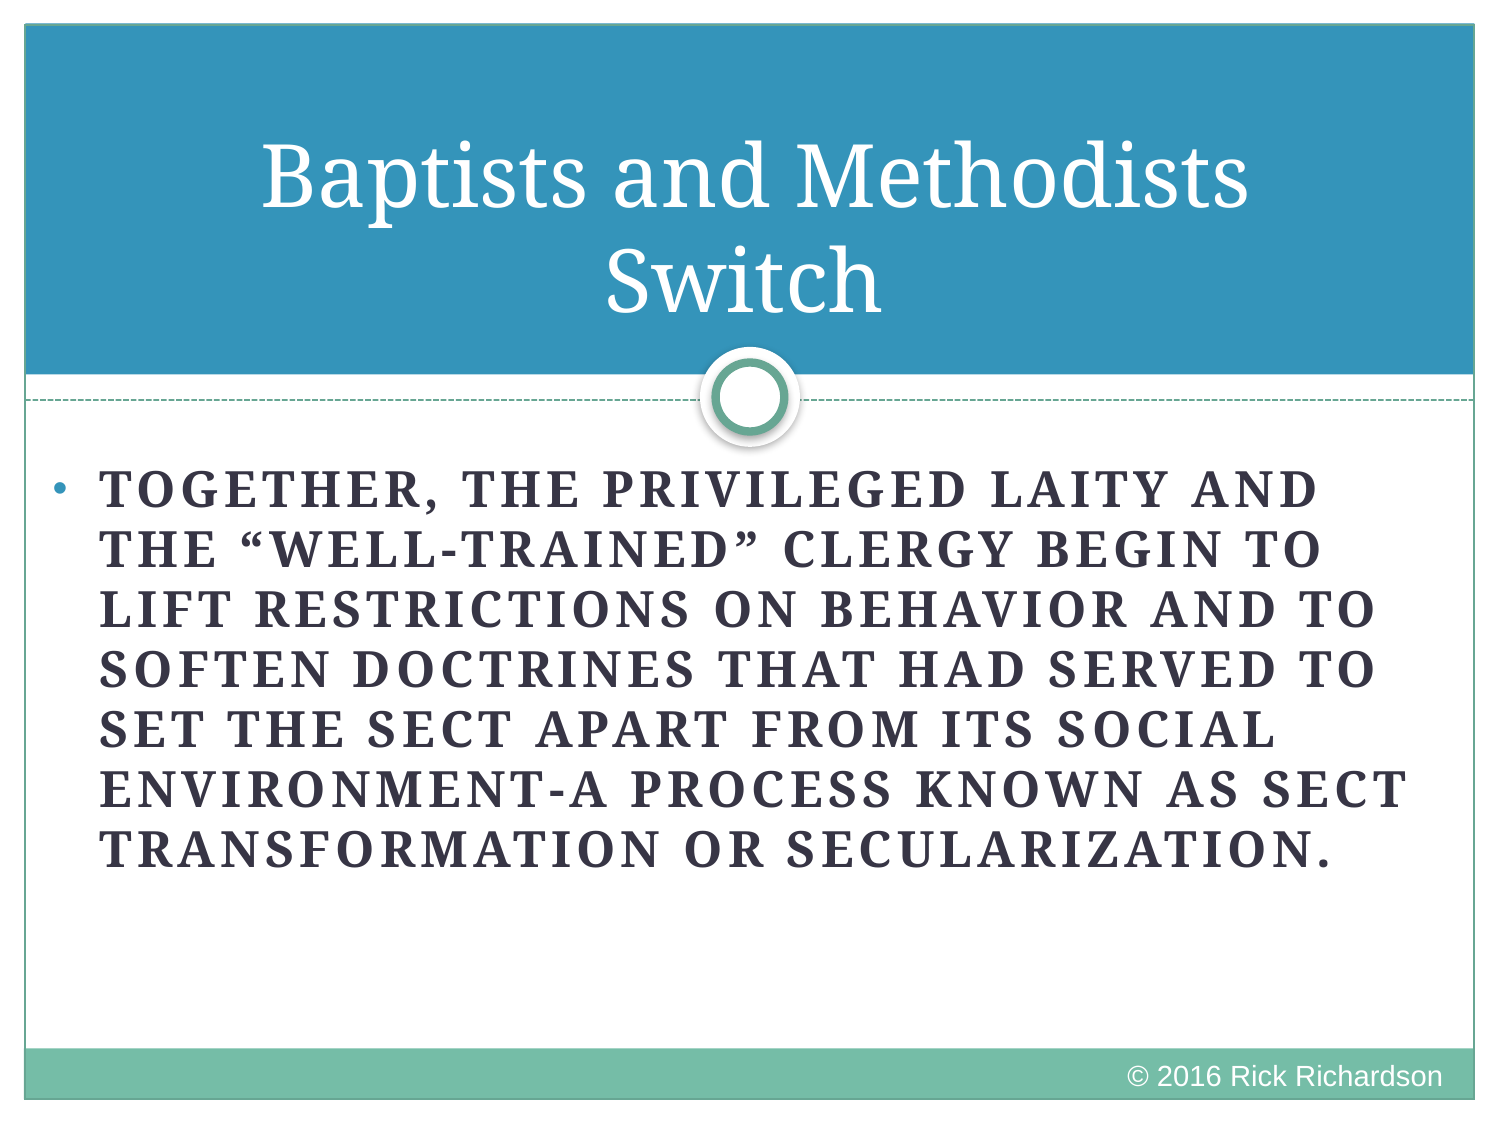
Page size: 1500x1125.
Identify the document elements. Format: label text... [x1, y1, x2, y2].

title Baptists and Methodists Switch [118, 87, 1394, 338]
list TOGETHER, THE PRIVILEGED LAITY AND THE “WELL-TRAINED” CLERGY BEGIN TO LIFT RESTRICTIONS ON BEHAVIOR AND TO SOFTEN DOCTRINES THAT HAD SERVED TO SET THE SECT APART FROM ITS SOCIAL ENVIRONMENT-A PROCESS KNOWN AS SECT TRANSFORMATION OR SECULARIZATION. [37, 450, 1475, 1088]
text_box © 2016 Rick Richardson [1112, 1049, 1469, 1100]
